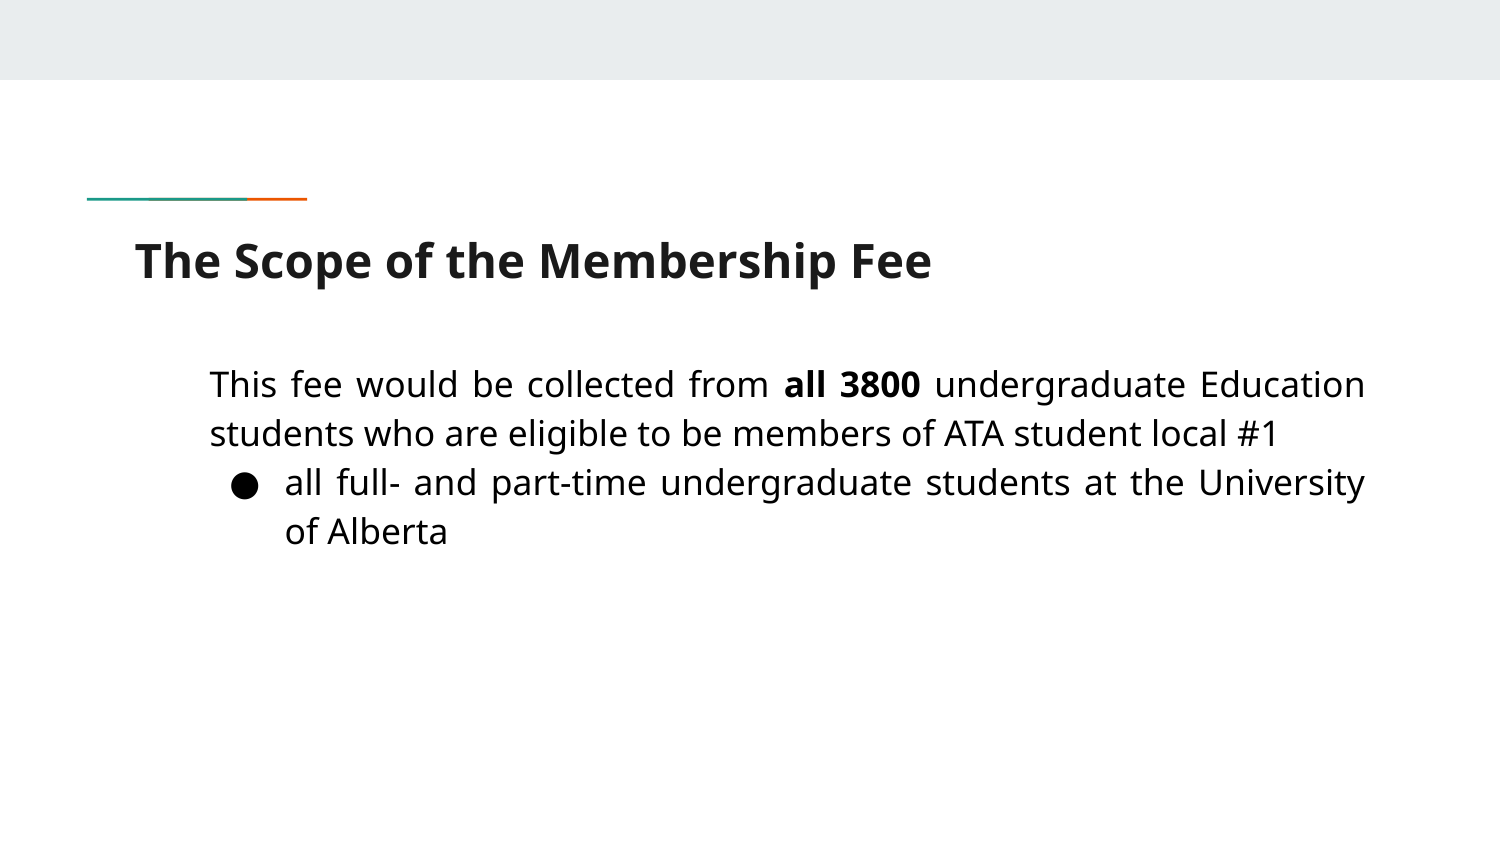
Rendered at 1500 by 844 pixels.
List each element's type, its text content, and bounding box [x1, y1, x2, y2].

title The Scope of the Membership Fee [119, 216, 1381, 305]
list This fee would be collected from all 3800 undergraduate Education students who are eligible to be members of ATA student local #1 all full- and part-time undergraduate students at the University of Alberta [119, 341, 1381, 712]
